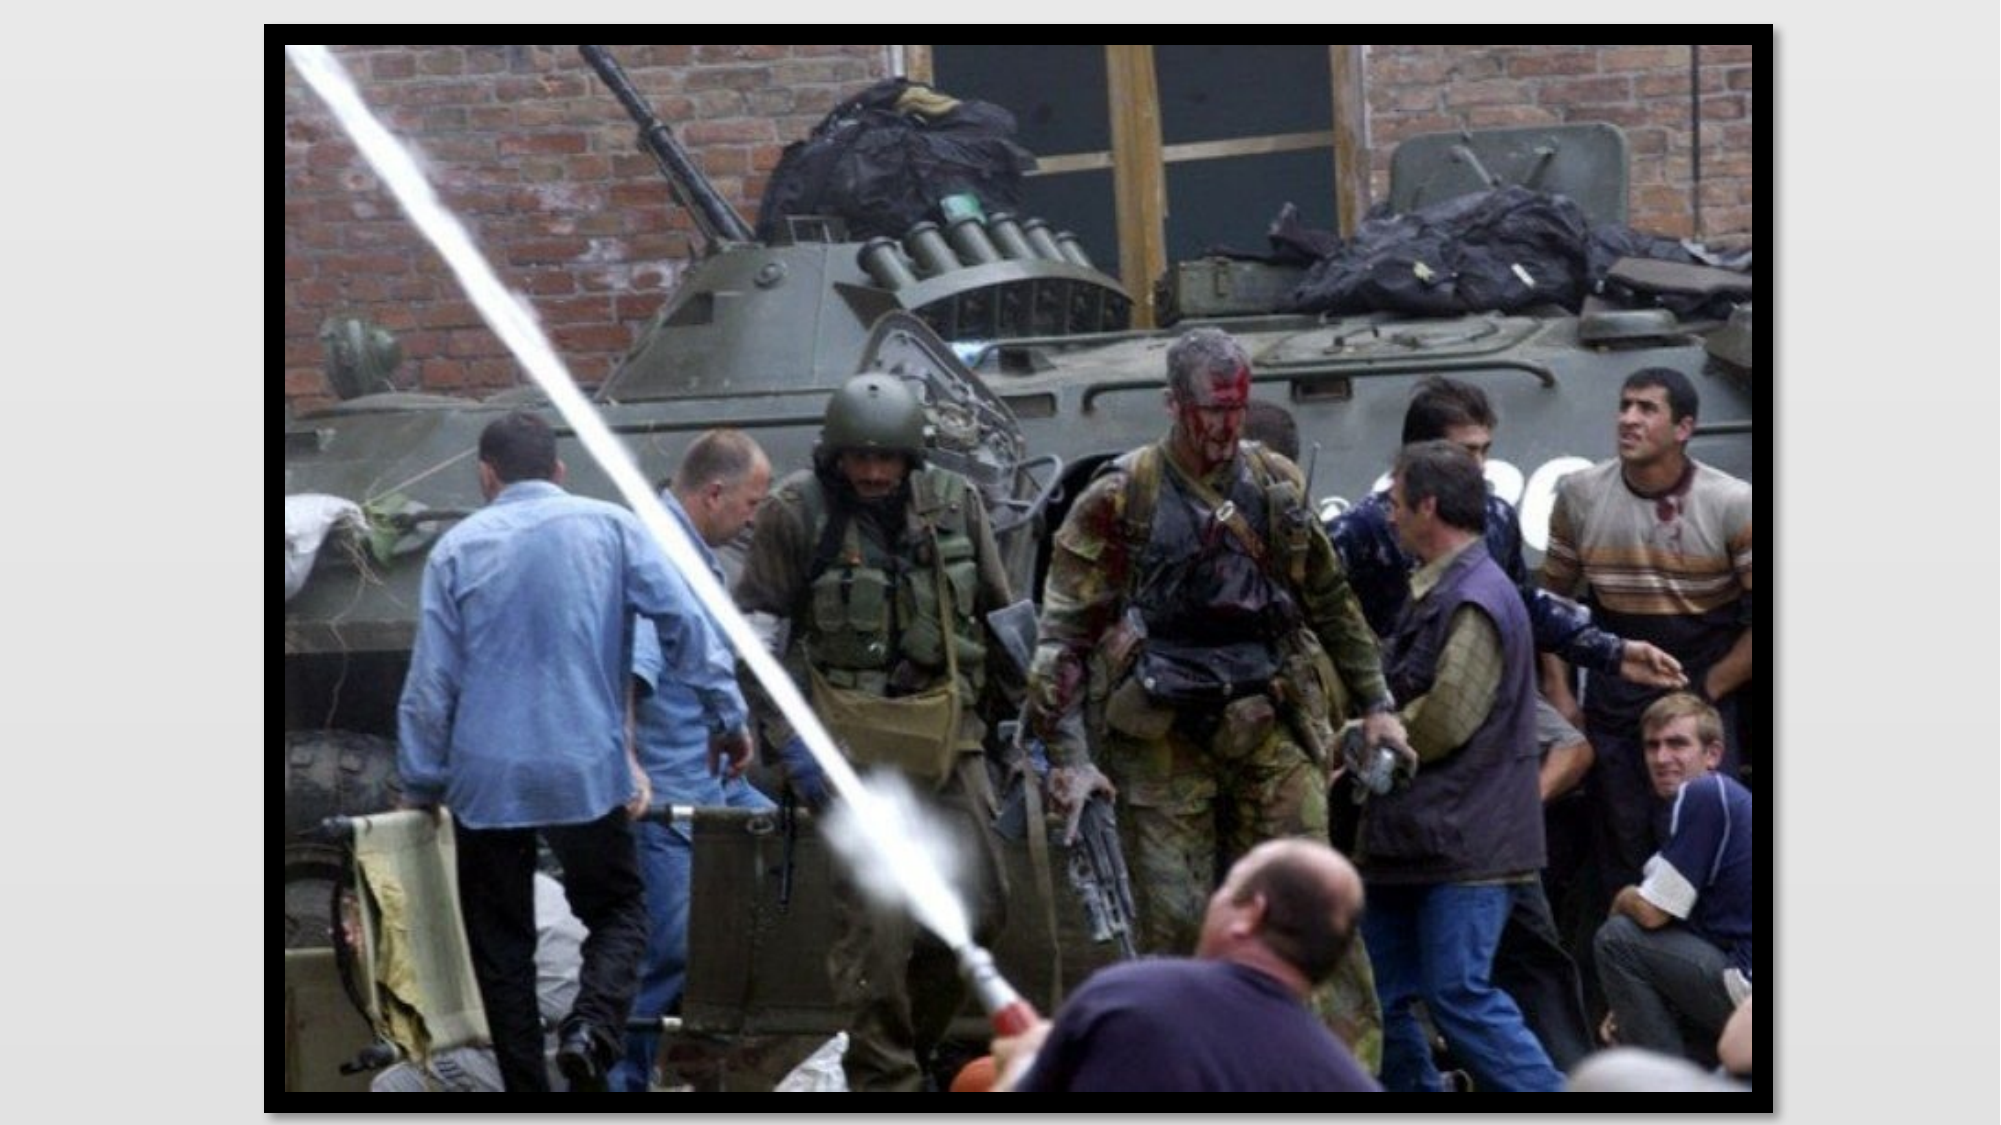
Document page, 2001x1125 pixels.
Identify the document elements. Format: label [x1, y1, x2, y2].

picture [284, 44, 1752, 1093]
